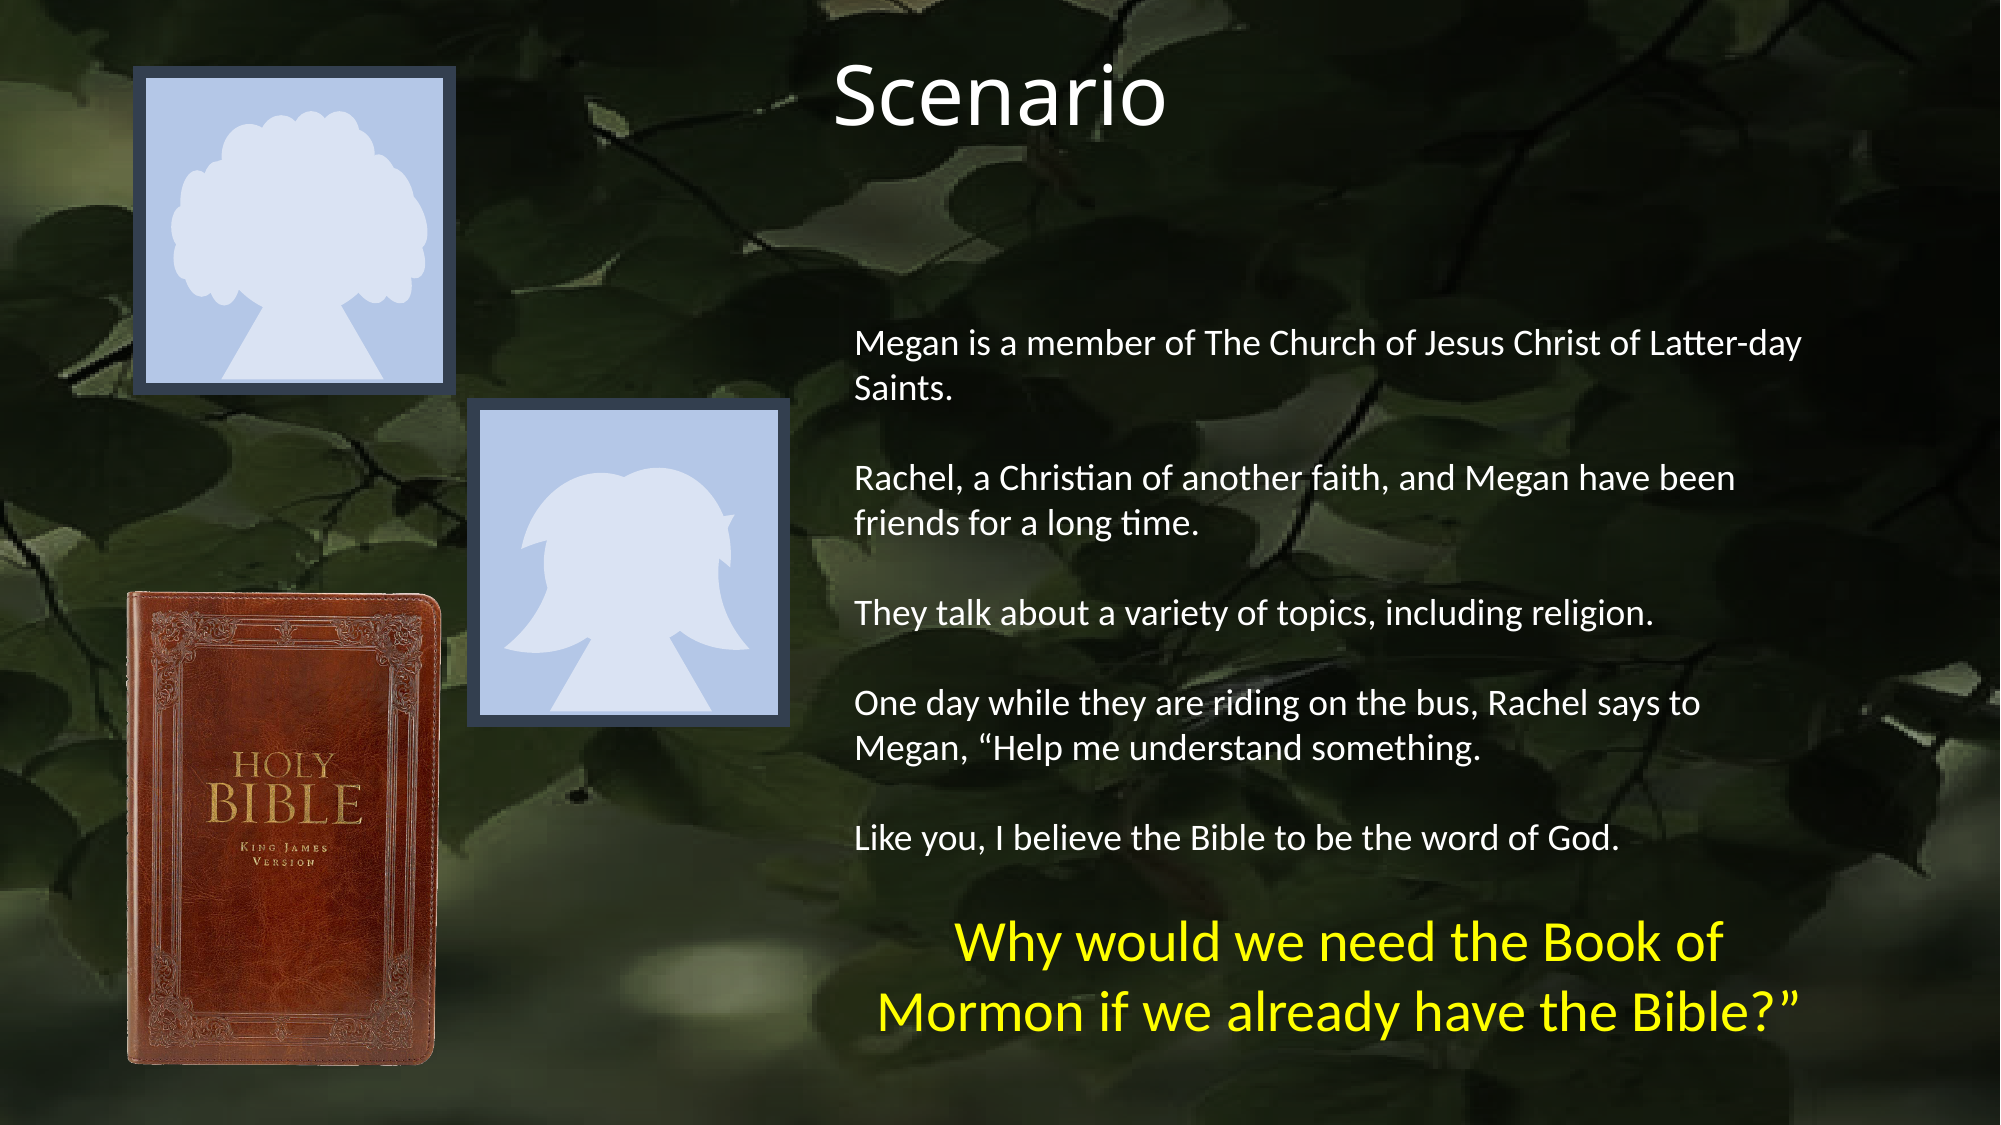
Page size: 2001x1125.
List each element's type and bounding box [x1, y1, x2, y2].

text_box [139, 72, 450, 390]
text_box [473, 403, 784, 721]
picture [0, 0, 2000, 1125]
